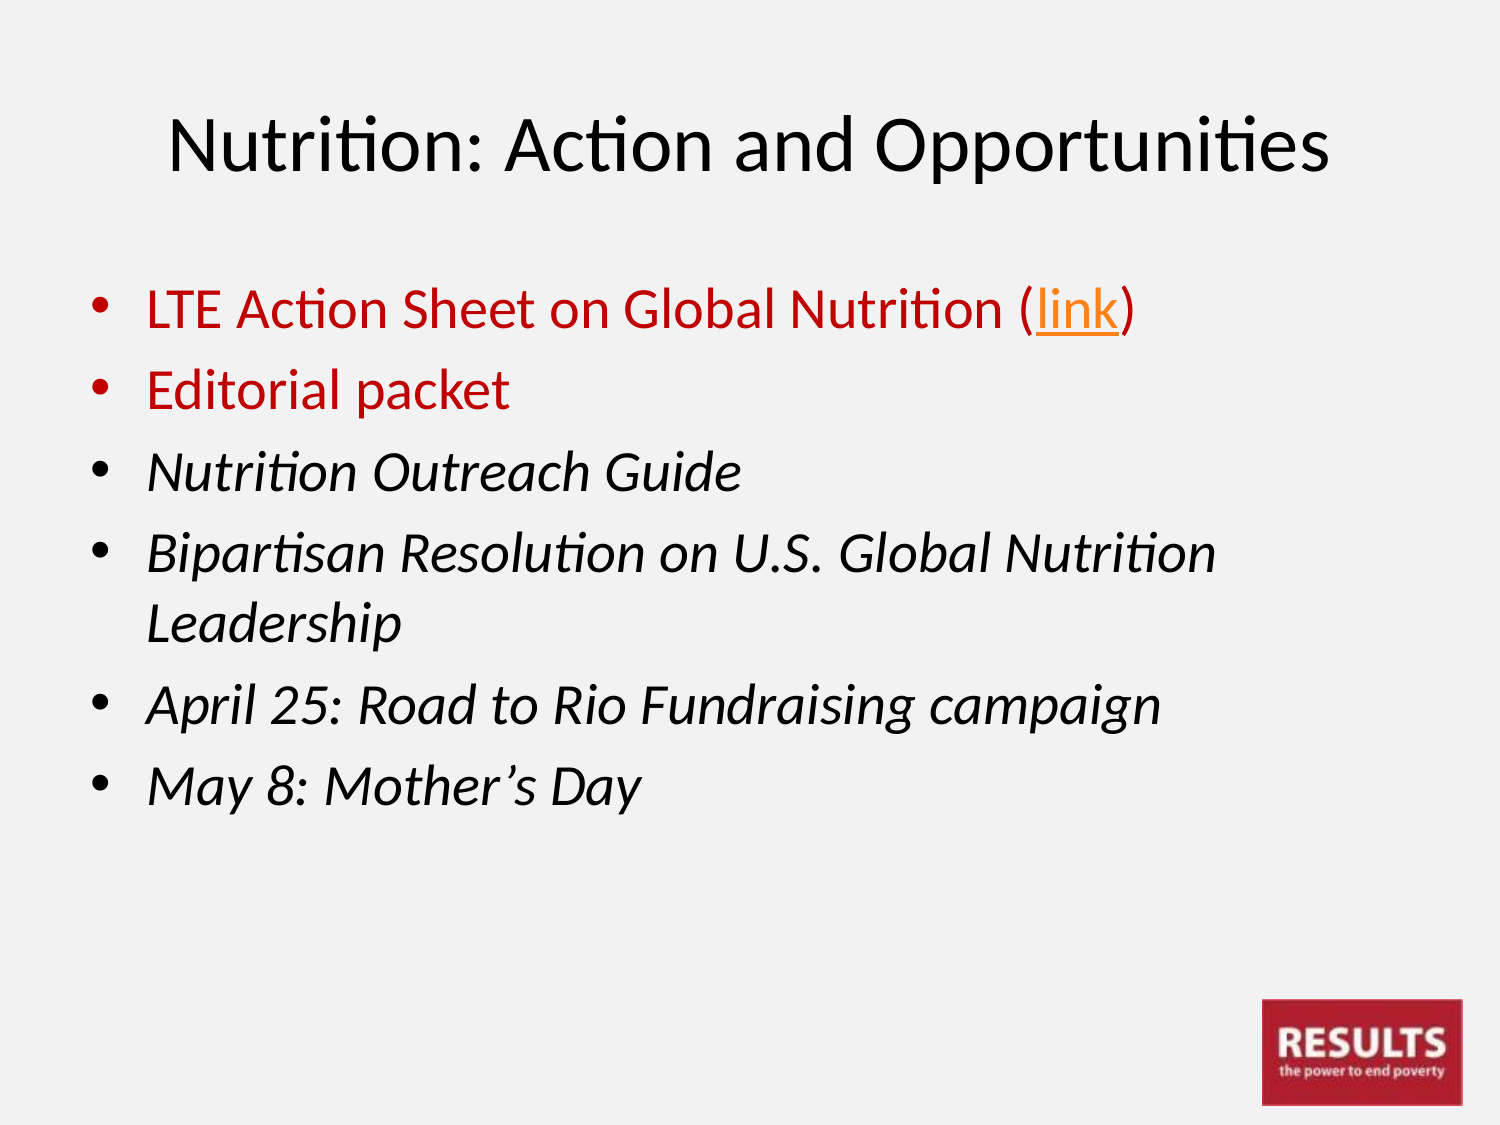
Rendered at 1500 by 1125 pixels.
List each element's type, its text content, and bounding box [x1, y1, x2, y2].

title Nutrition: Action and Opportunities [75, 45, 1425, 233]
list LTE Action Sheet on Global Nutrition (link) Editorial packet Nutrition Outreach Guide Bipartisan Resolution on U.S. Global Nutrition Leadership April 25: Road to Rio Fundraising campaign May 8: Mother’s Day [75, 262, 1425, 1005]
picture [1262, 999, 1463, 1106]
